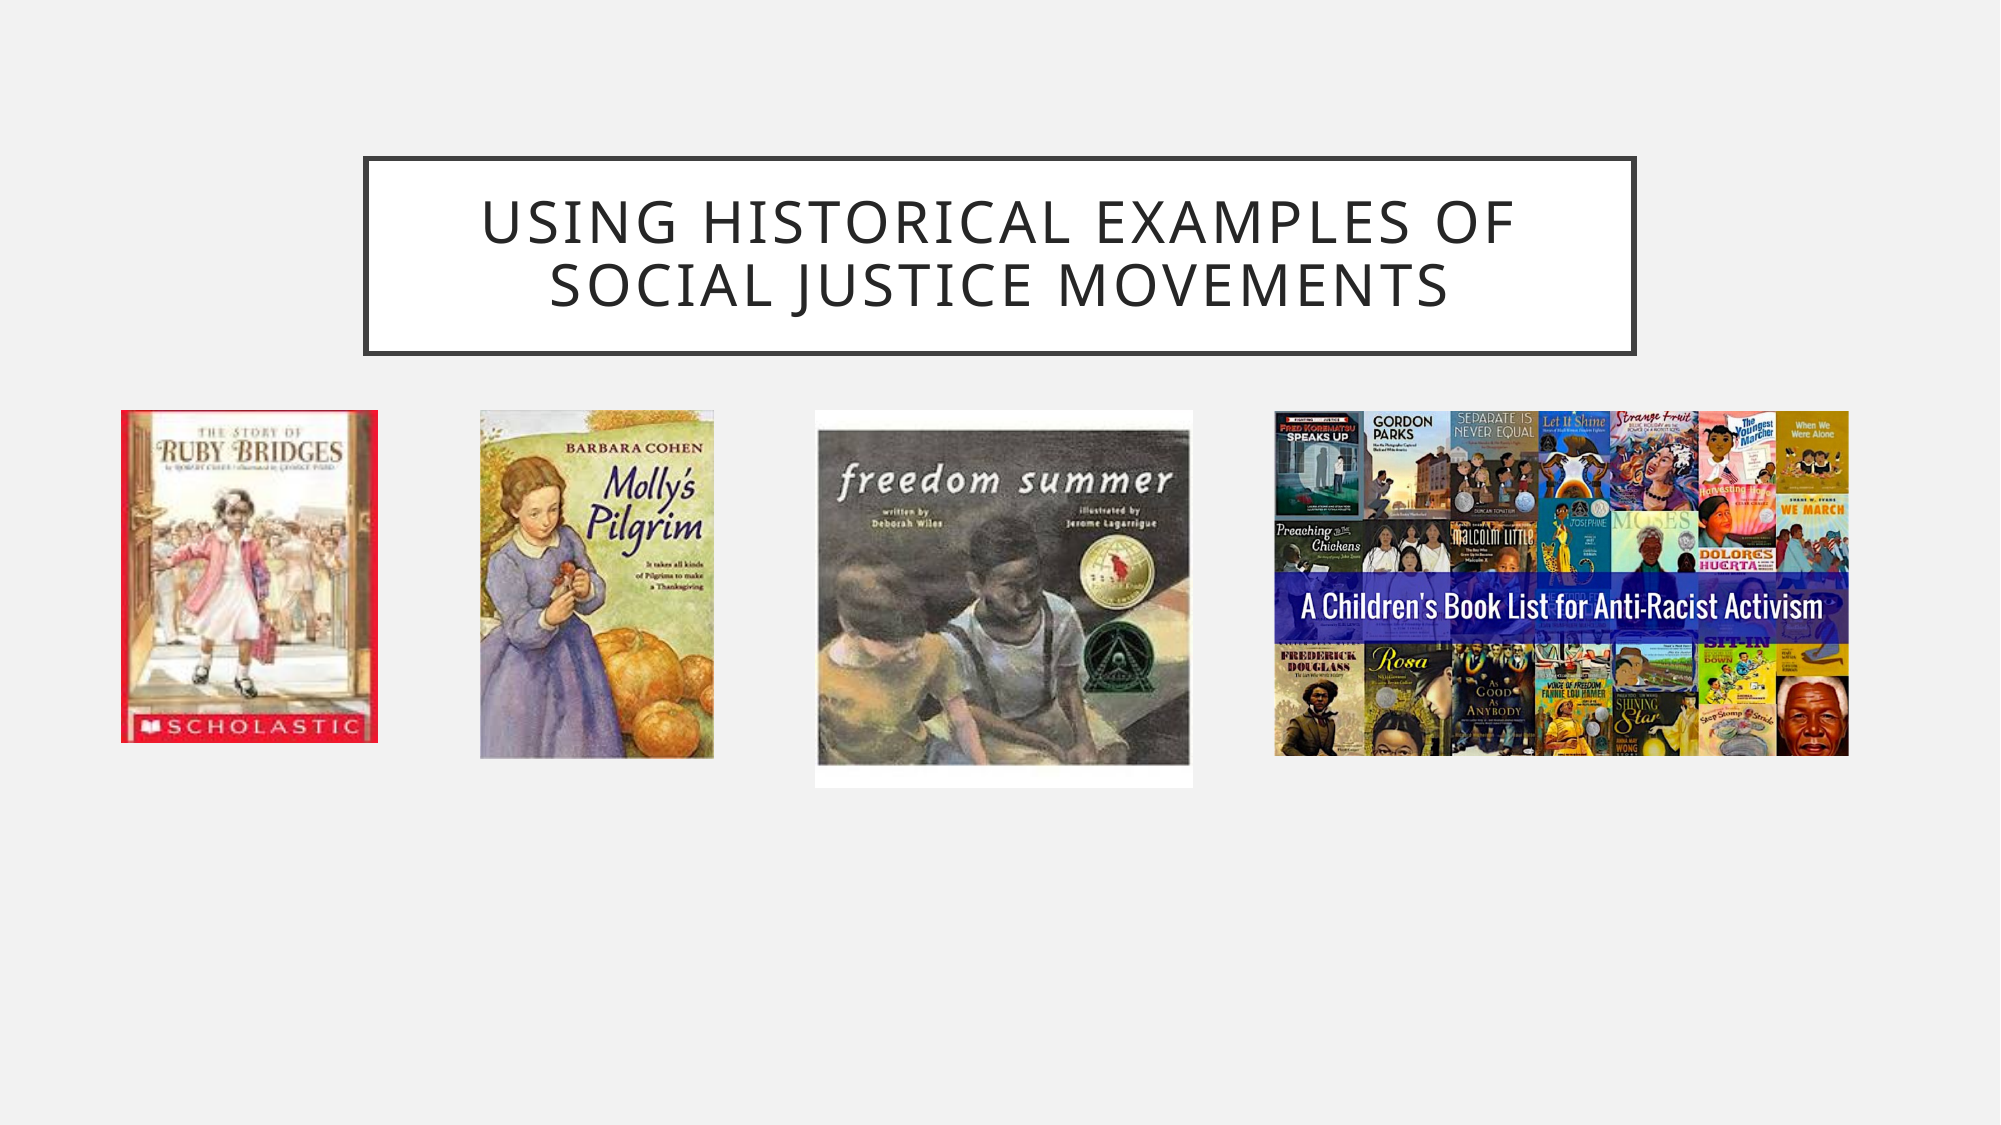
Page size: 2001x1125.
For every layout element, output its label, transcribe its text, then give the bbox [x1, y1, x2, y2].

picture [479, 410, 714, 759]
title Using Historical Examples of Social Justice Movements [363, 156, 1637, 356]
picture [815, 410, 1193, 788]
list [121, 410, 378, 743]
picture [1273, 411, 1849, 756]
